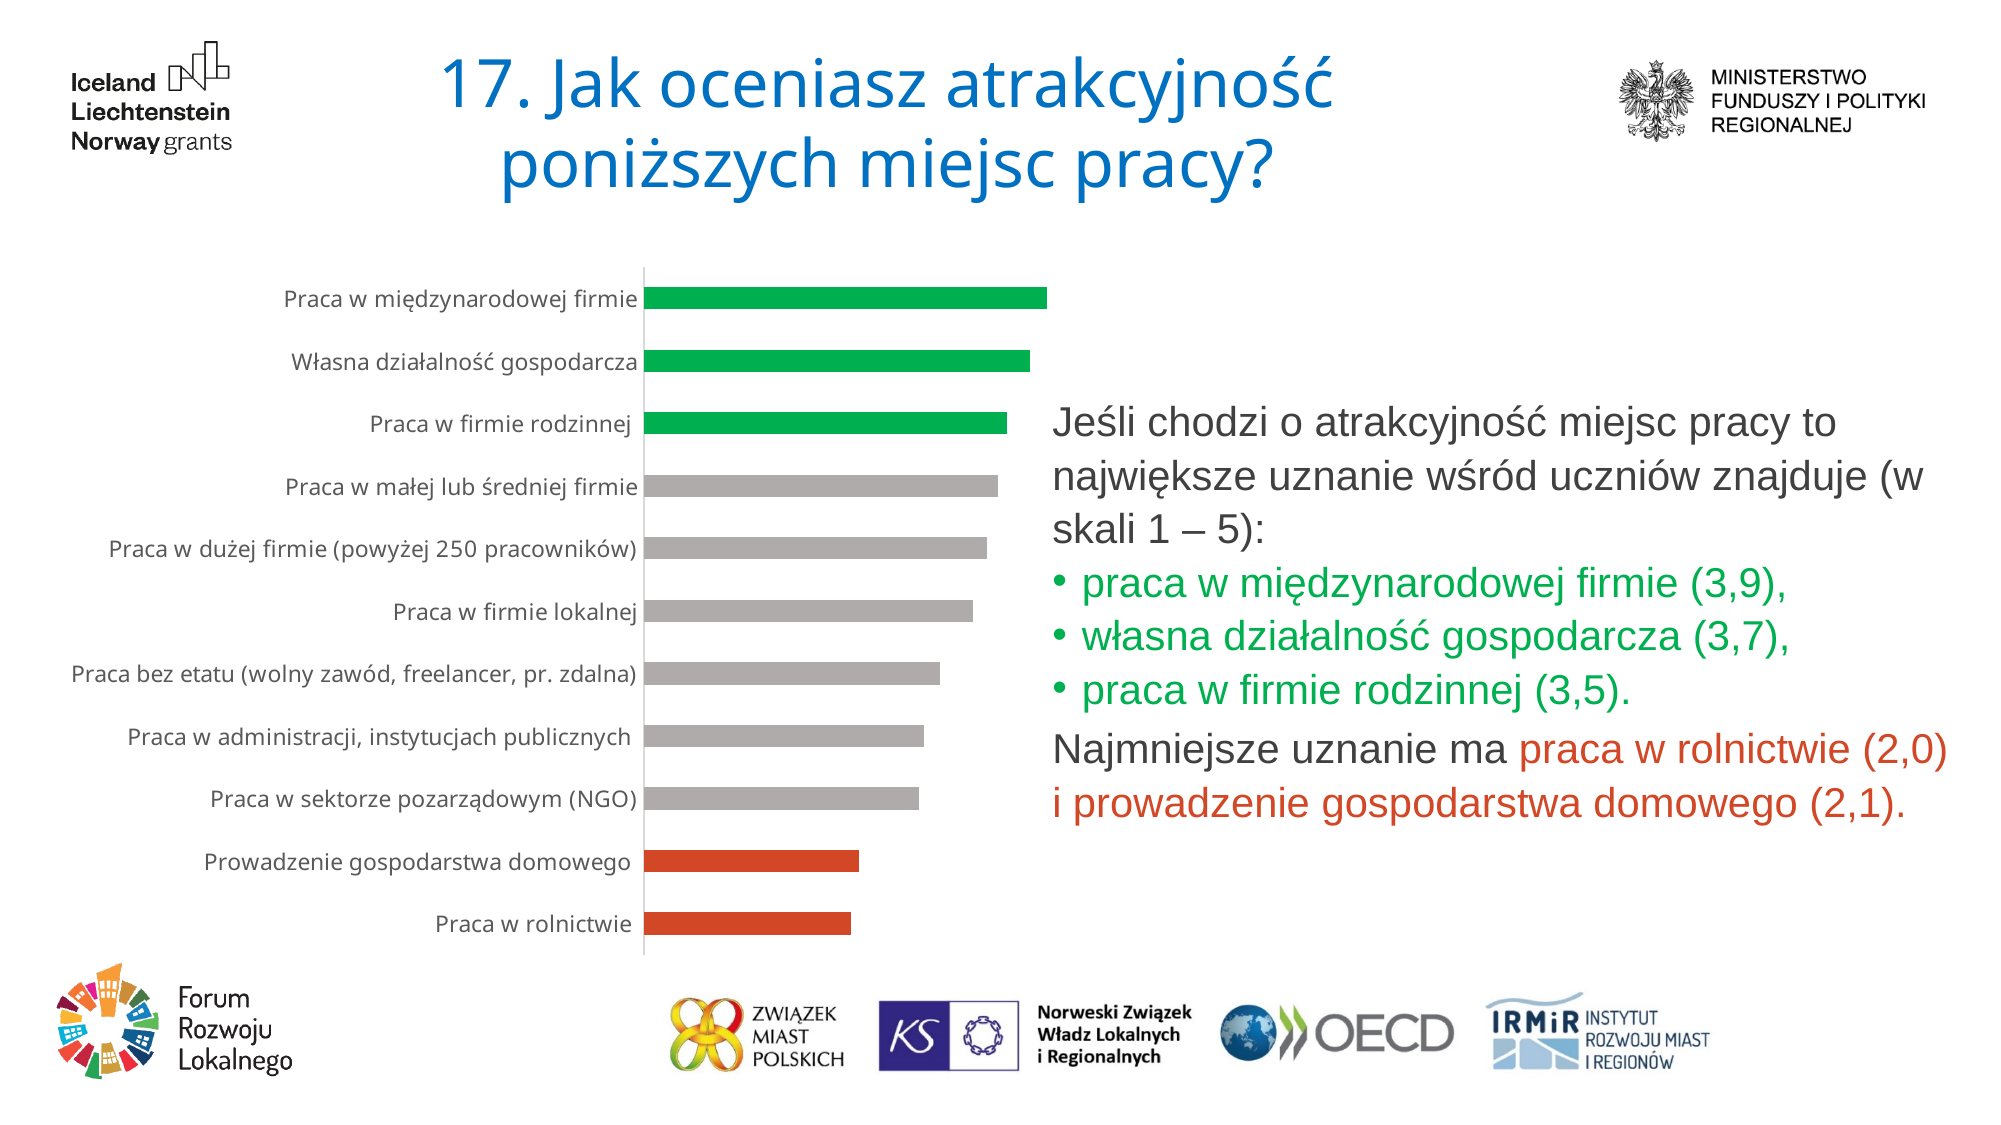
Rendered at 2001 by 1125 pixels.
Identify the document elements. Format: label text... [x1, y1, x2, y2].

text_box Jeśli chodzi o atrakcyjność miejsc pracy to największe uznanie wśród uczniów znajduje (w skali 1 – 5): praca w międzynarodowej firmie (3,9), własna działalność gospodarcza (3,7), praca w firmie rodzinnej (3,5). Najmniejsze uznanie ma praca w rolnictwie (2,0) i prowadzenie gospodarstwa domowego (2,1). [1131, 384, 1977, 834]
text_box 17. Jak oceniasz atrakcyjność poniższych miejsc pracy? [410, 33, 1365, 208]
picture [70, 41, 232, 155]
picture [617, 969, 1759, 1092]
chart [49, 252, 1131, 970]
picture [1599, 46, 1944, 155]
picture [22, 943, 322, 1100]
